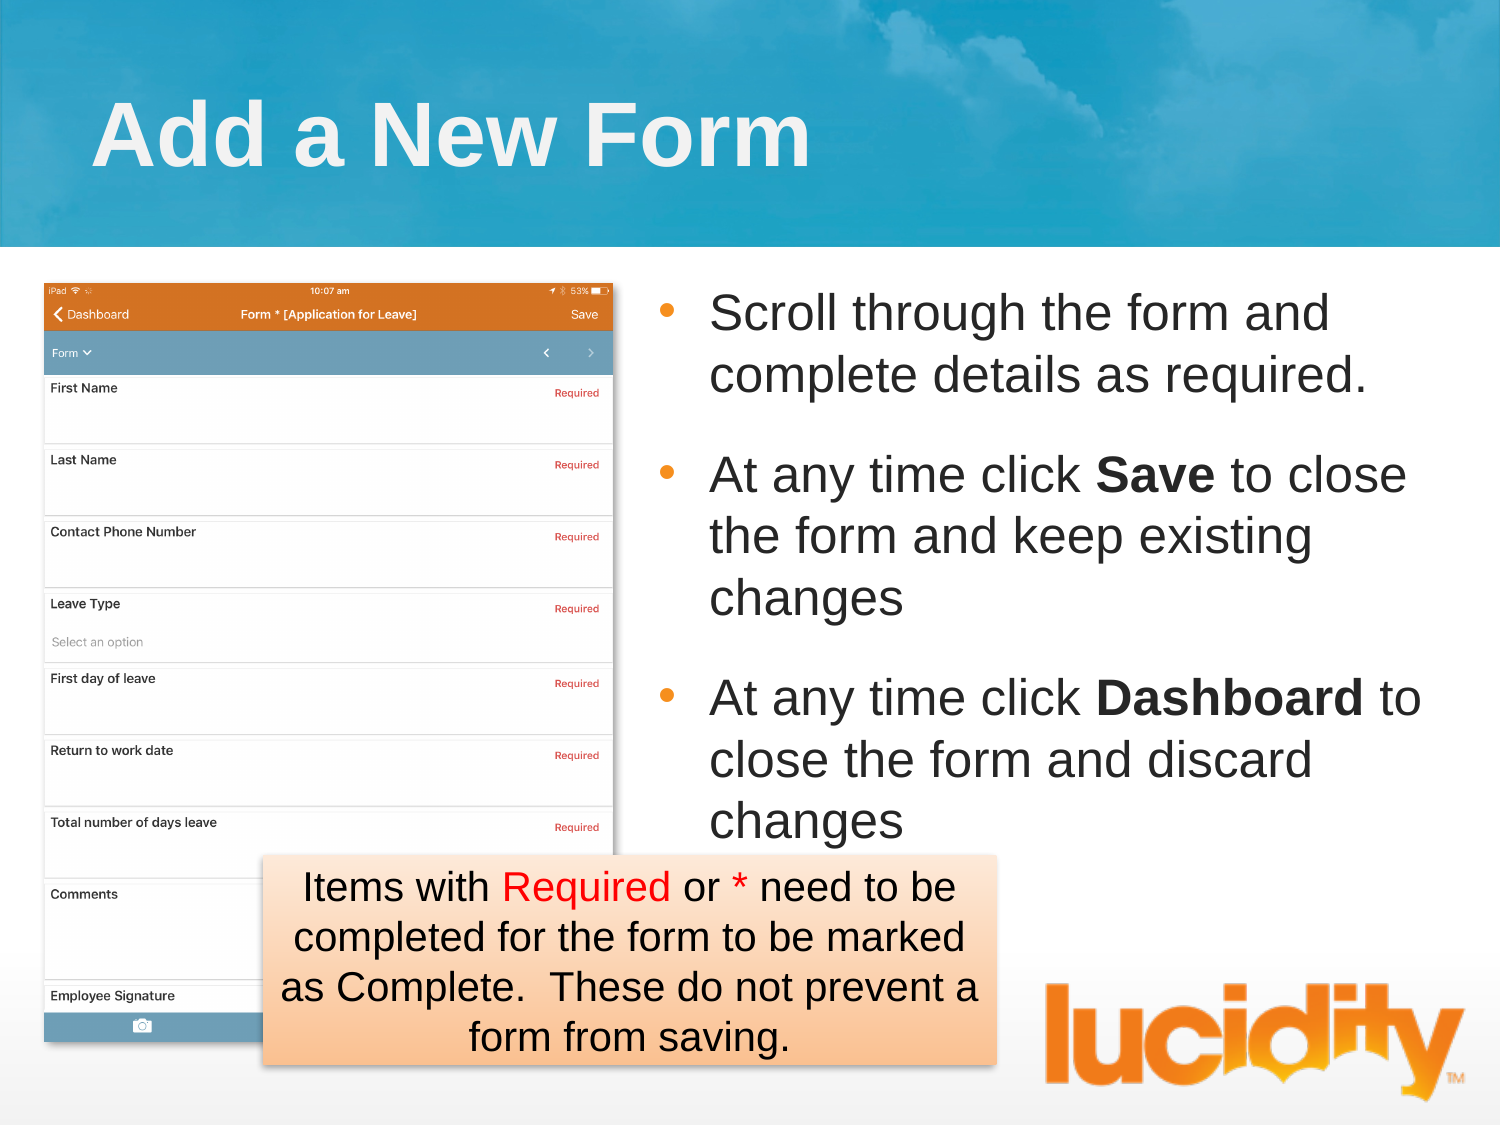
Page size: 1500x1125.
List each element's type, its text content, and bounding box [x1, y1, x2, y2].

text_box Items with Required or * need to be completed for the form to be marked as Complete. These do not prevent a form from saving. [262, 855, 997, 1066]
picture [0, 0, 1500, 247]
title Add a New Form [75, 35, 1425, 223]
picture [44, 283, 613, 1042]
list Scroll through the form and complete details as required. At any time click Save to close the form and keep existing changes At any time click Dashboard to close the form and discard changes [643, 271, 1468, 858]
picture [1030, 959, 1500, 1125]
